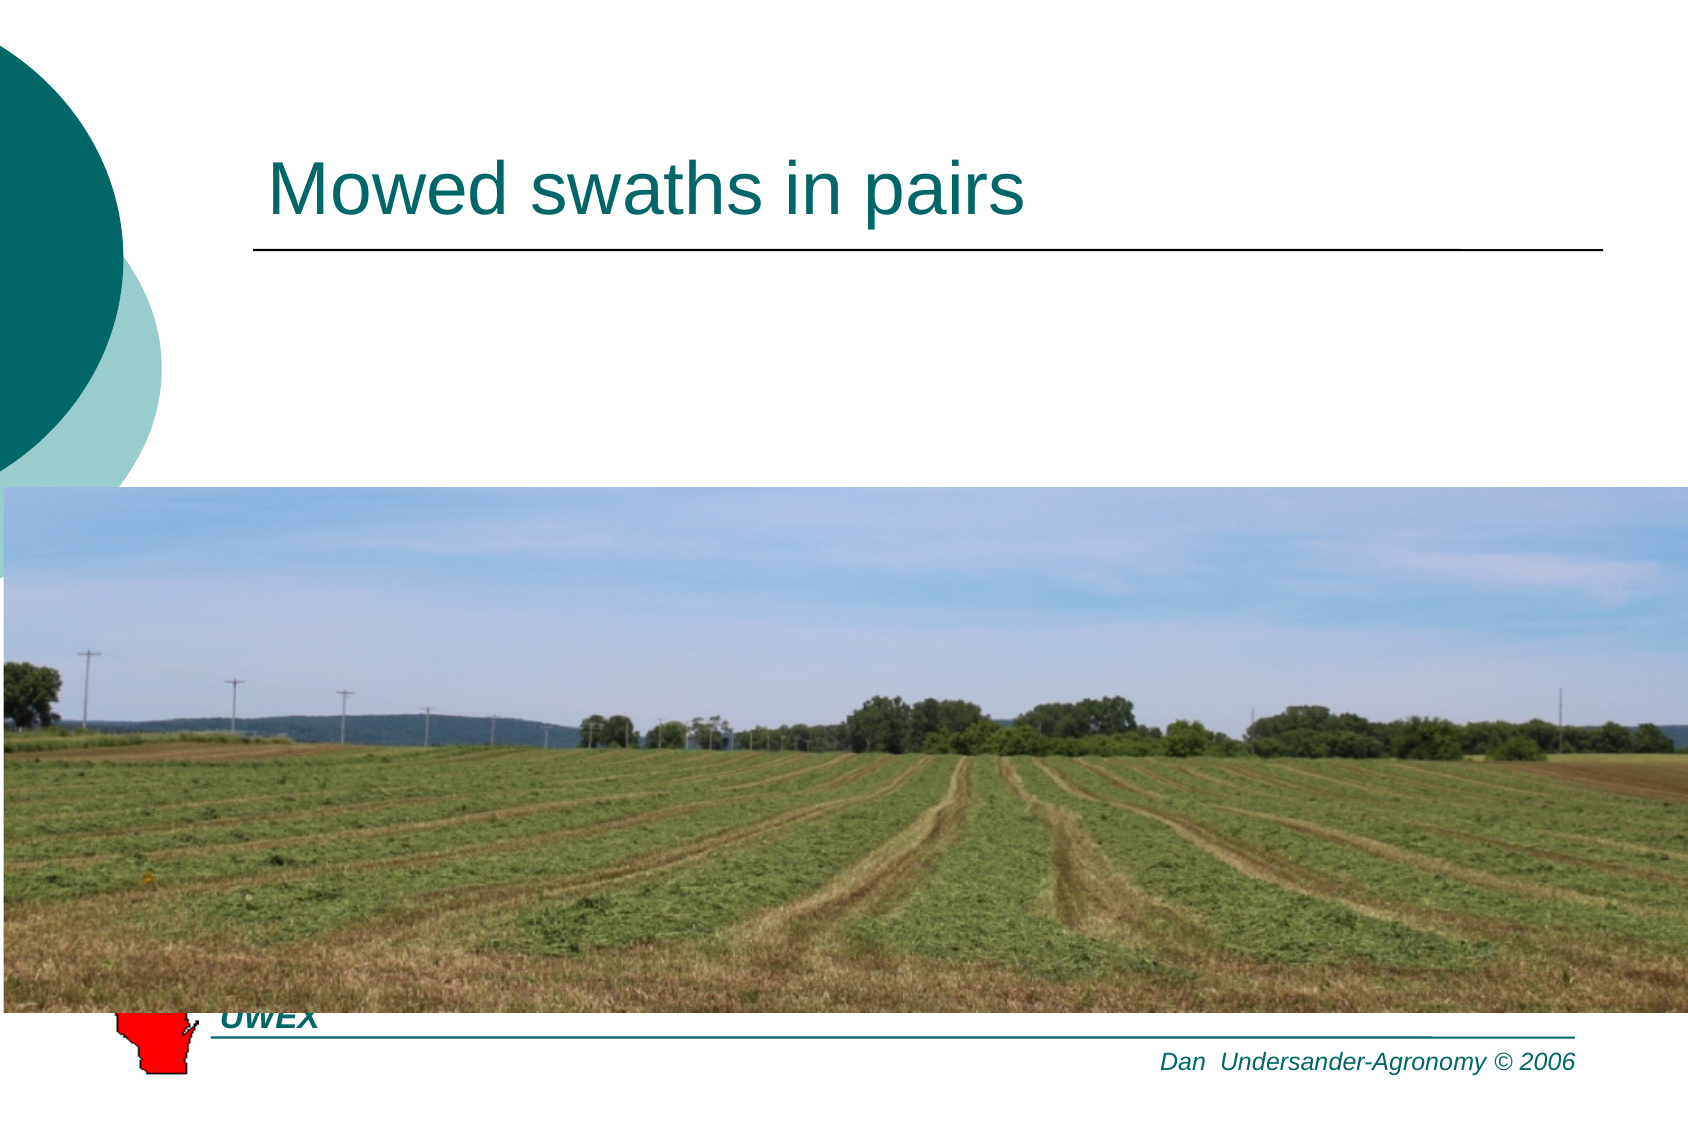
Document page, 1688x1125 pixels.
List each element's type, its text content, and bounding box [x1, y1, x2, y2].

picture [3, 487, 1688, 1076]
title Mowed swaths in pairs [252, 49, 1603, 237]
